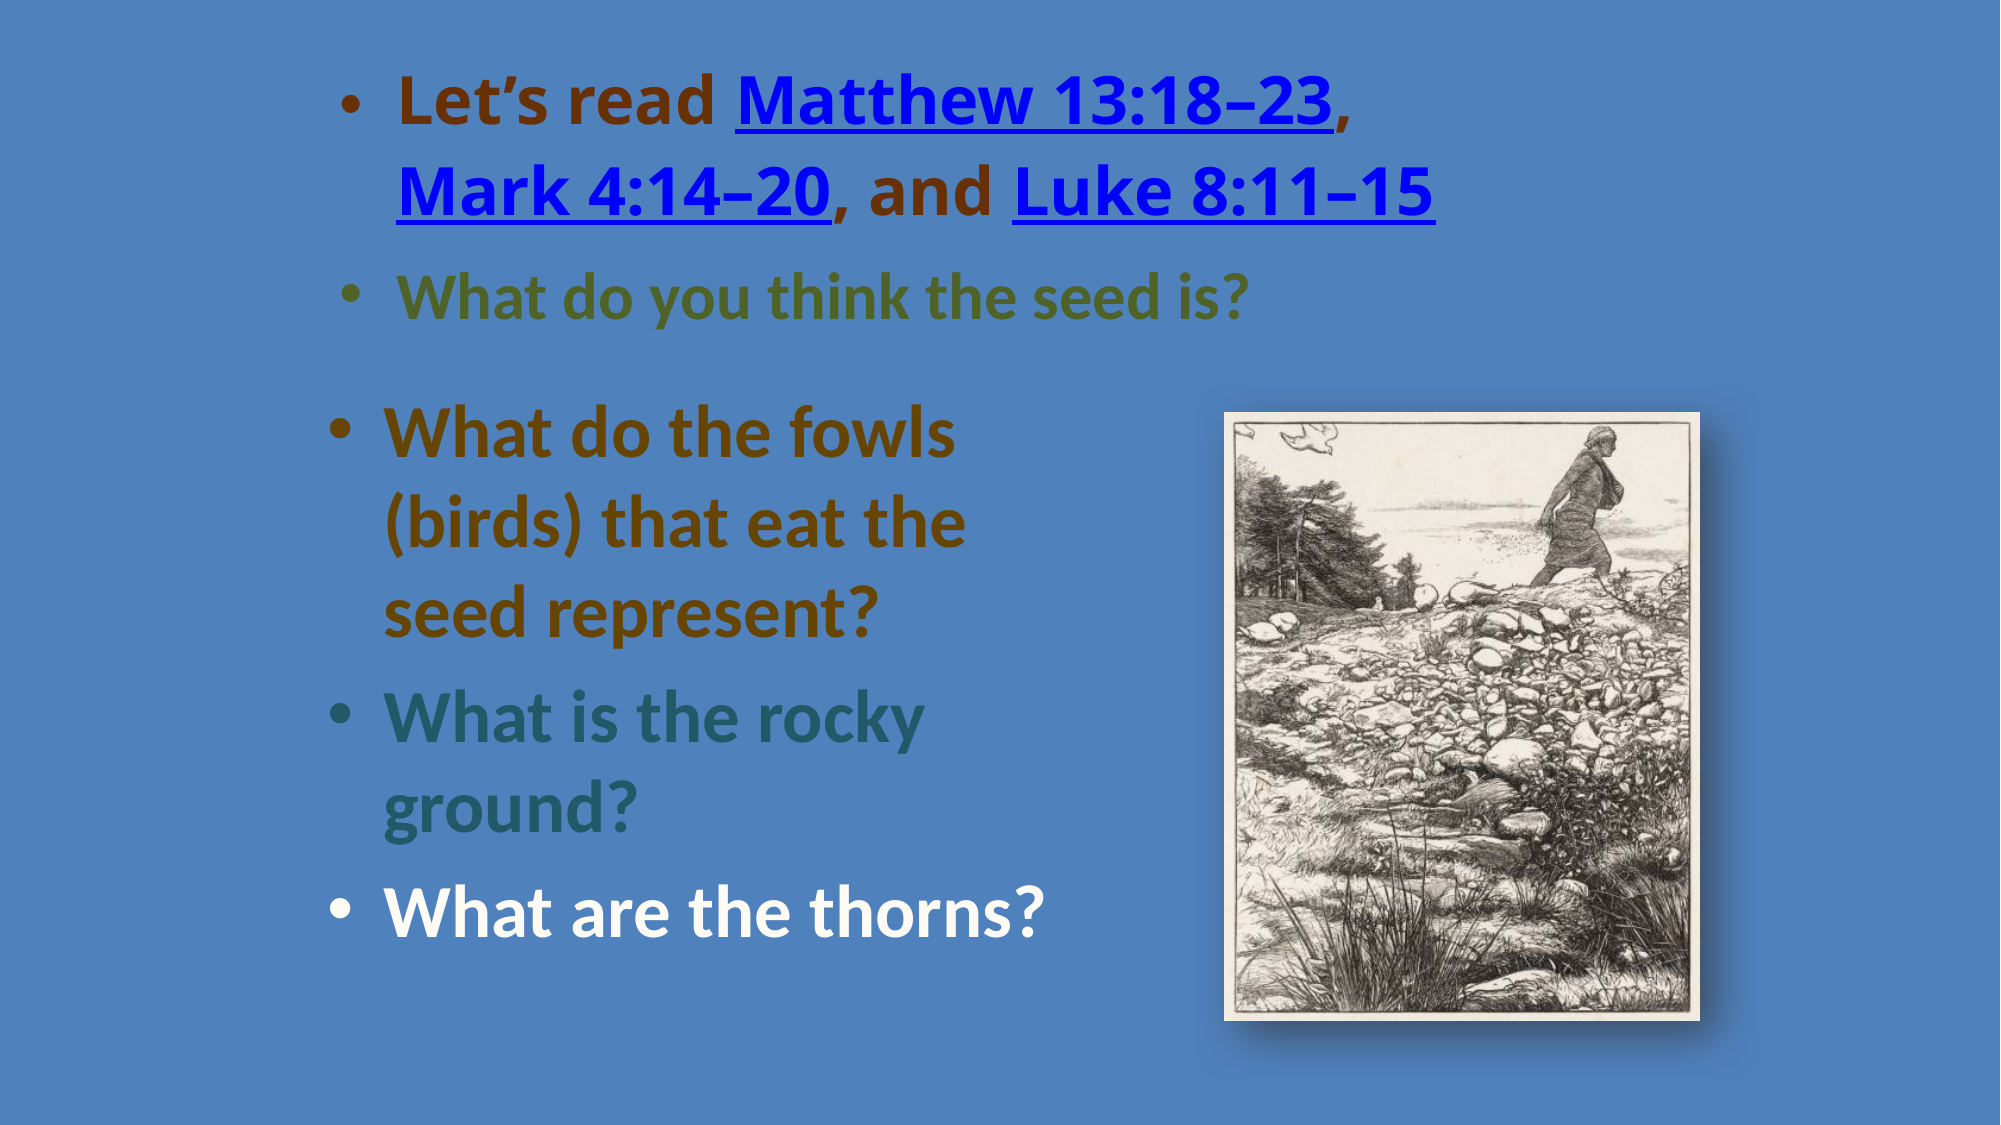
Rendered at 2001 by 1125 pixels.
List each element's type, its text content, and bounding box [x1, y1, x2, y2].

list Let’s read Matthew 13:18–23, Mark 4:14–20, and Luke 8:11–15 What do you think the seed is? [324, 49, 1626, 351]
text_box What do the fowls (birds) that eat the seed represent? What is the rocky ground? What are the thorns? [312, 374, 1138, 969]
picture [1224, 412, 1701, 1021]
